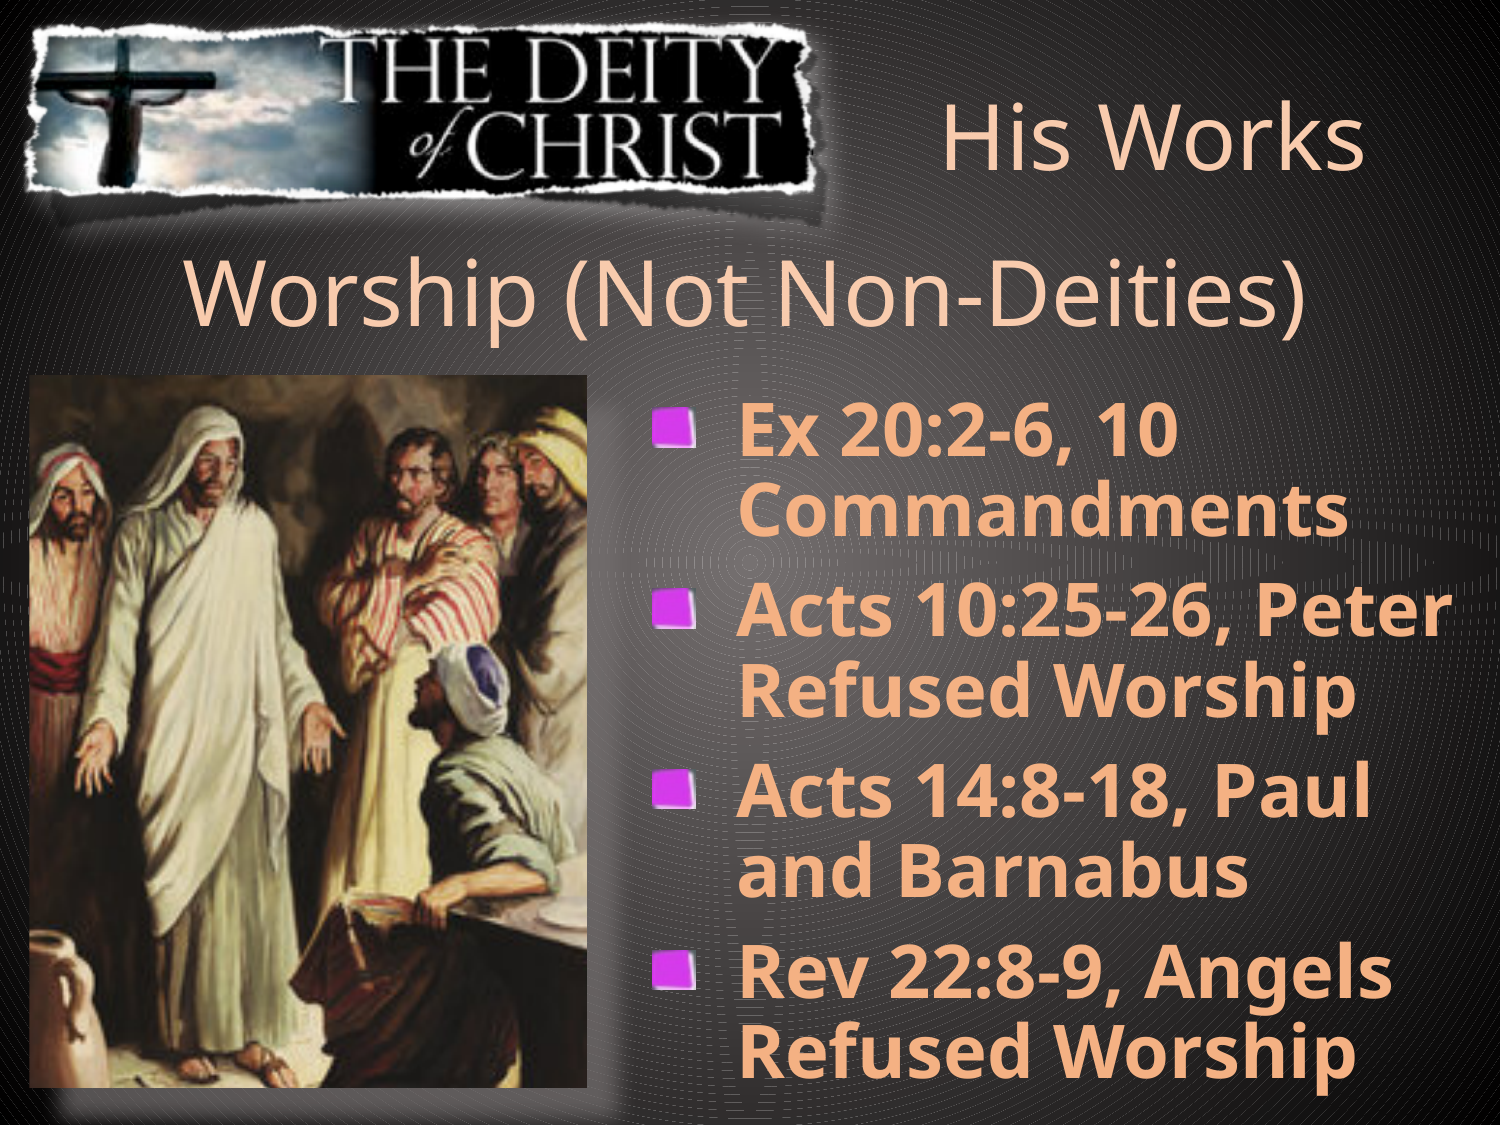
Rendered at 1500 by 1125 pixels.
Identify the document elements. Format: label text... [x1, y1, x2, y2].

list Worship (Not Non-Deities) [9, 232, 1482, 361]
picture [652, 588, 696, 629]
picture [652, 769, 696, 809]
picture [652, 407, 696, 448]
list Ex 20:2-6, 10 Commandments Acts 10:25-26, Peter Refused Worship Acts 14:8-18, Paul and Barnabus Rev 22:8-9, Angels Refused Worship [637, 384, 1500, 1103]
picture [29, 375, 587, 1088]
picture [652, 950, 696, 990]
list His Works [853, 56, 1454, 225]
picture [21, 16, 831, 232]
